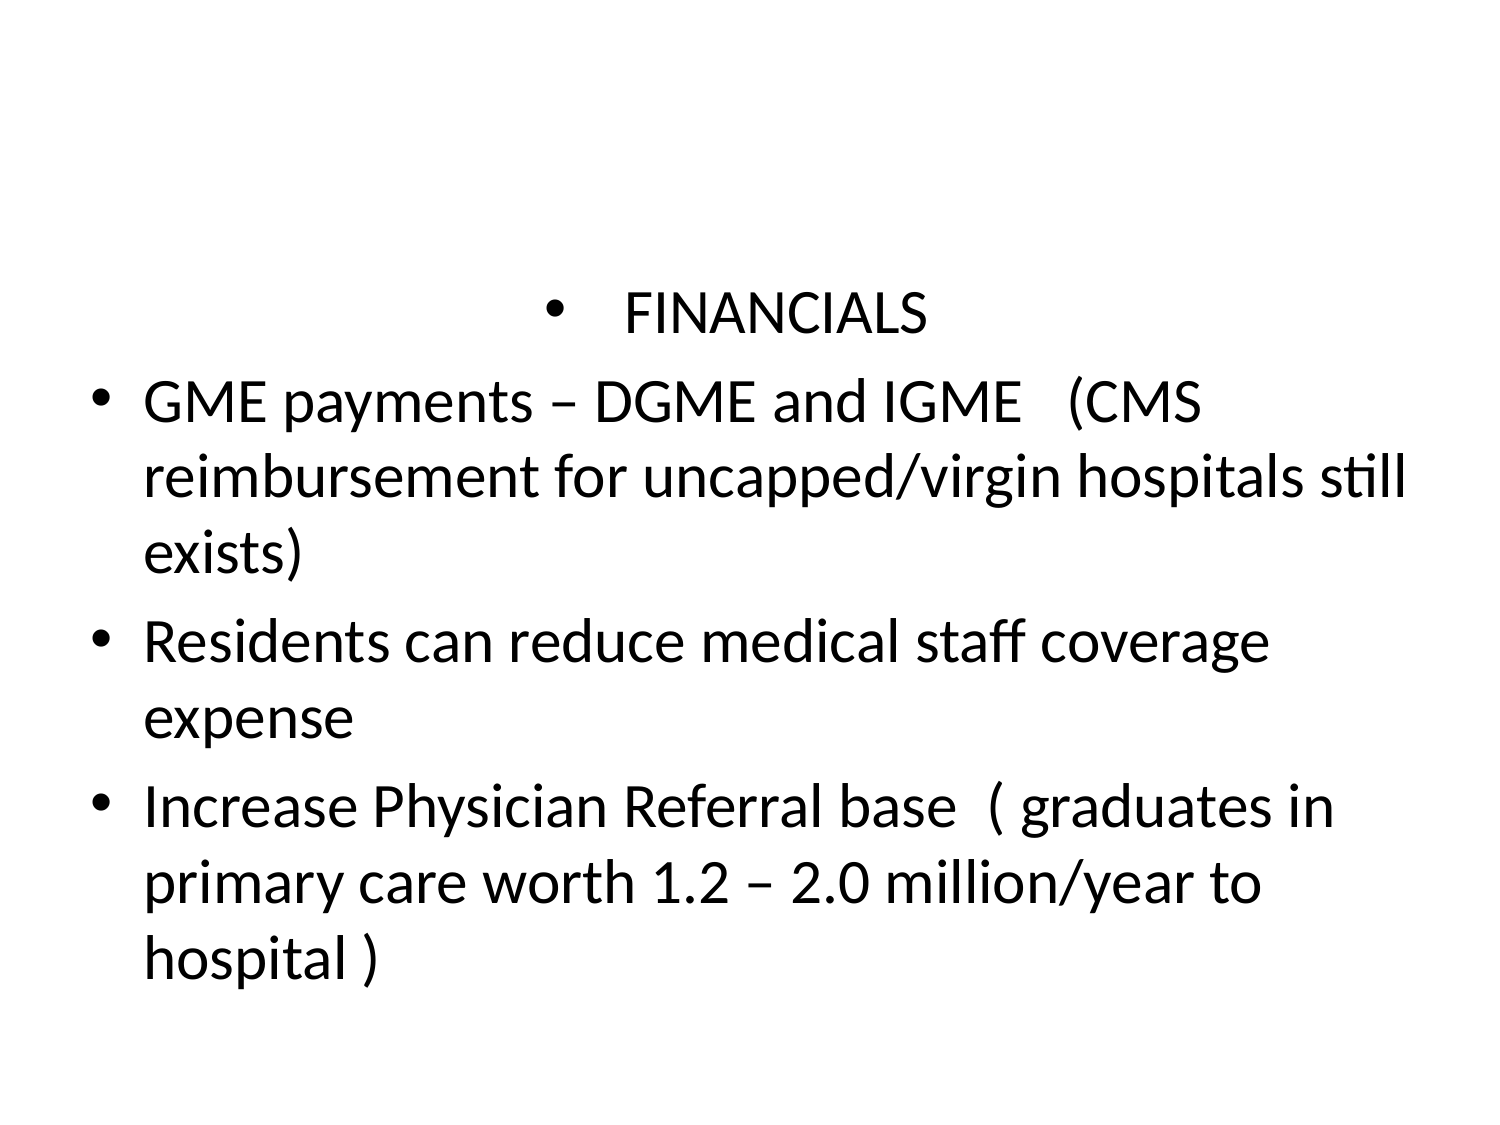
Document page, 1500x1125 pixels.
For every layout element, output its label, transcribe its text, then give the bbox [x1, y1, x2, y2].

list FINANCIALS GME payments – DGME and IGME (CMS reimbursement for uncapped/virgin hospitals still exists) Residents can reduce medical staff coverage expense Increase Physician Referral base ( graduates in primary care worth 1.2 – 2.0 million/year to hospital ) [75, 262, 1425, 1005]
